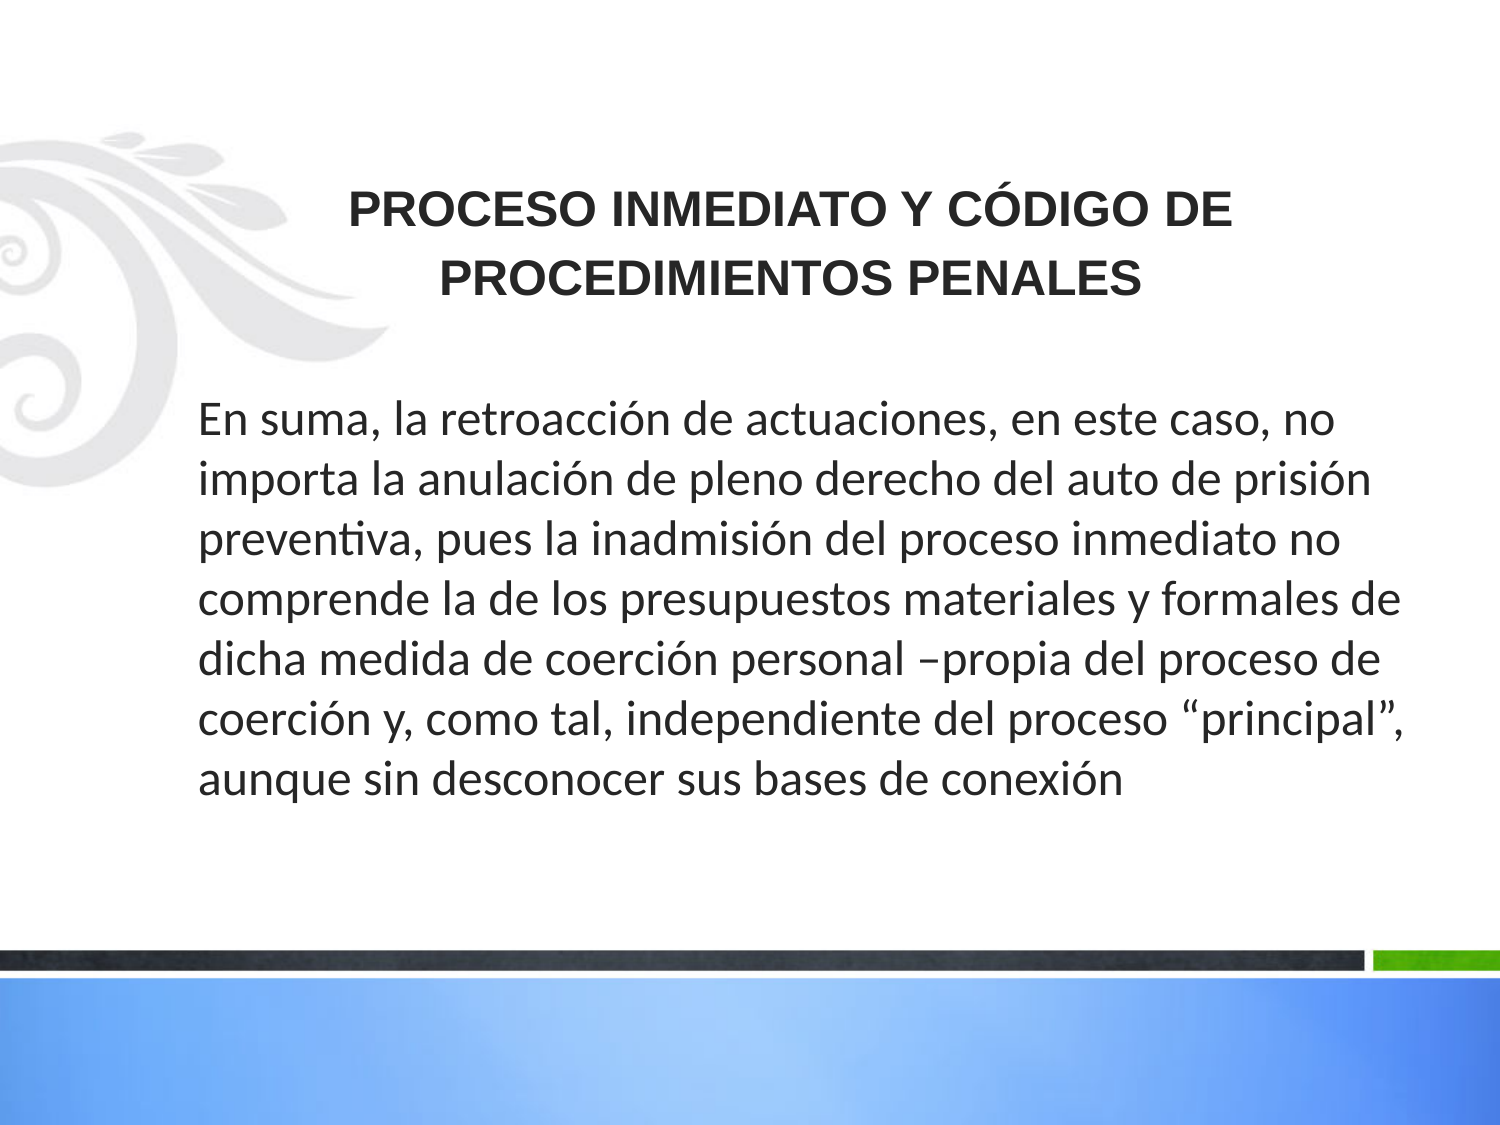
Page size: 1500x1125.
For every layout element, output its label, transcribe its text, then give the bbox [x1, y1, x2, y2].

text_box PROCESO INMEDIATO Y CÓDIGO DE PROCEDIMIENTOS PENALES [403, 125, 1400, 313]
title En suma, la retroacción de actuaciones, en este caso, no importa la anulación de pleno derecho del auto de prisión preventiva, pues la inadmisión del proceso inmediato no comprende la de los presupuestos materiales y formales de dicha medida de coerción personal –propia del proceso de coerción y, como tal, independiente del proceso “principal”, aunque sin desconocer sus bases de conexión [183, 385, 1454, 959]
picture [0, 0, 1500, 1125]
